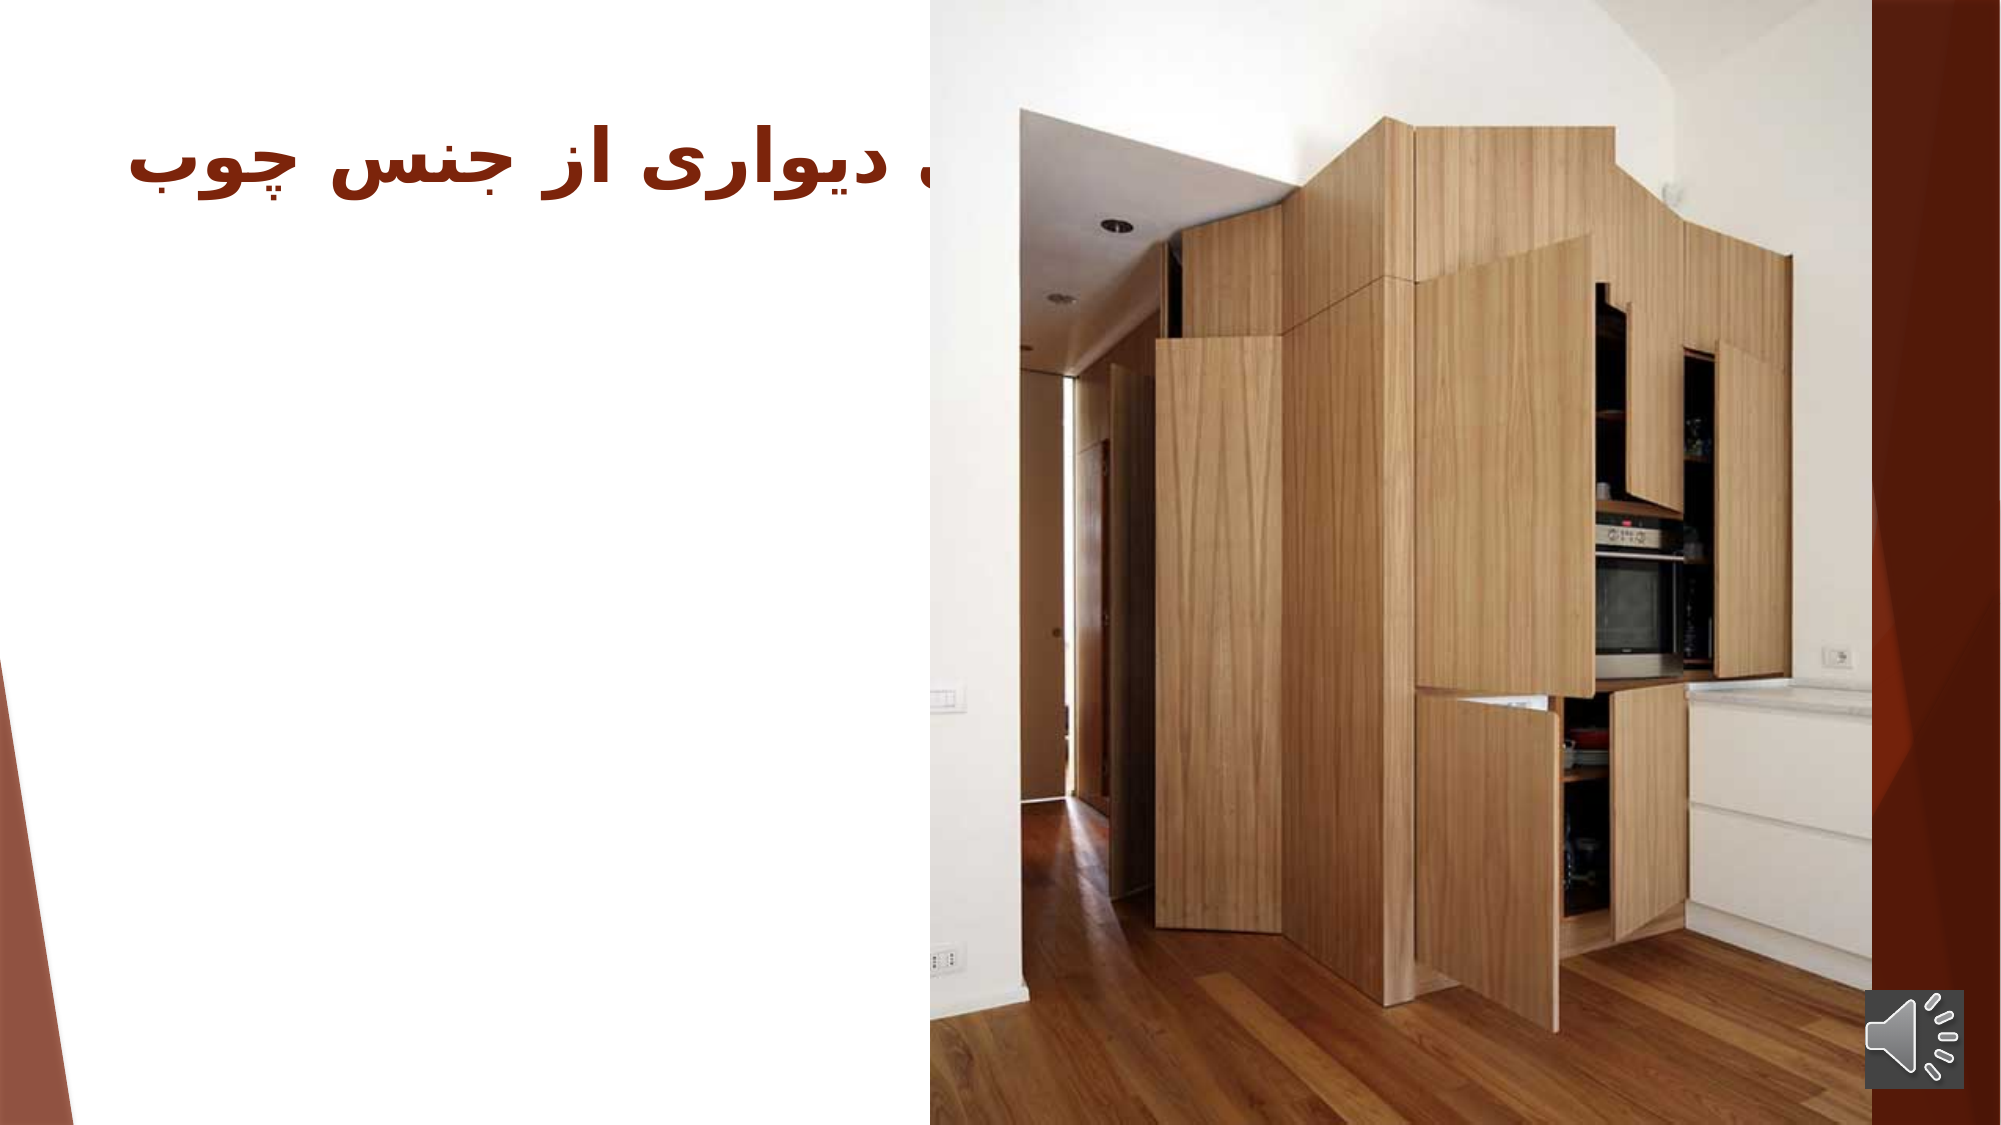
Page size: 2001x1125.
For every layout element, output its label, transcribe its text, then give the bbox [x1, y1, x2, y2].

picture [929, 0, 1966, 1125]
title کمدهای دیواری از جنس چوب [111, 99, 925, 317]
